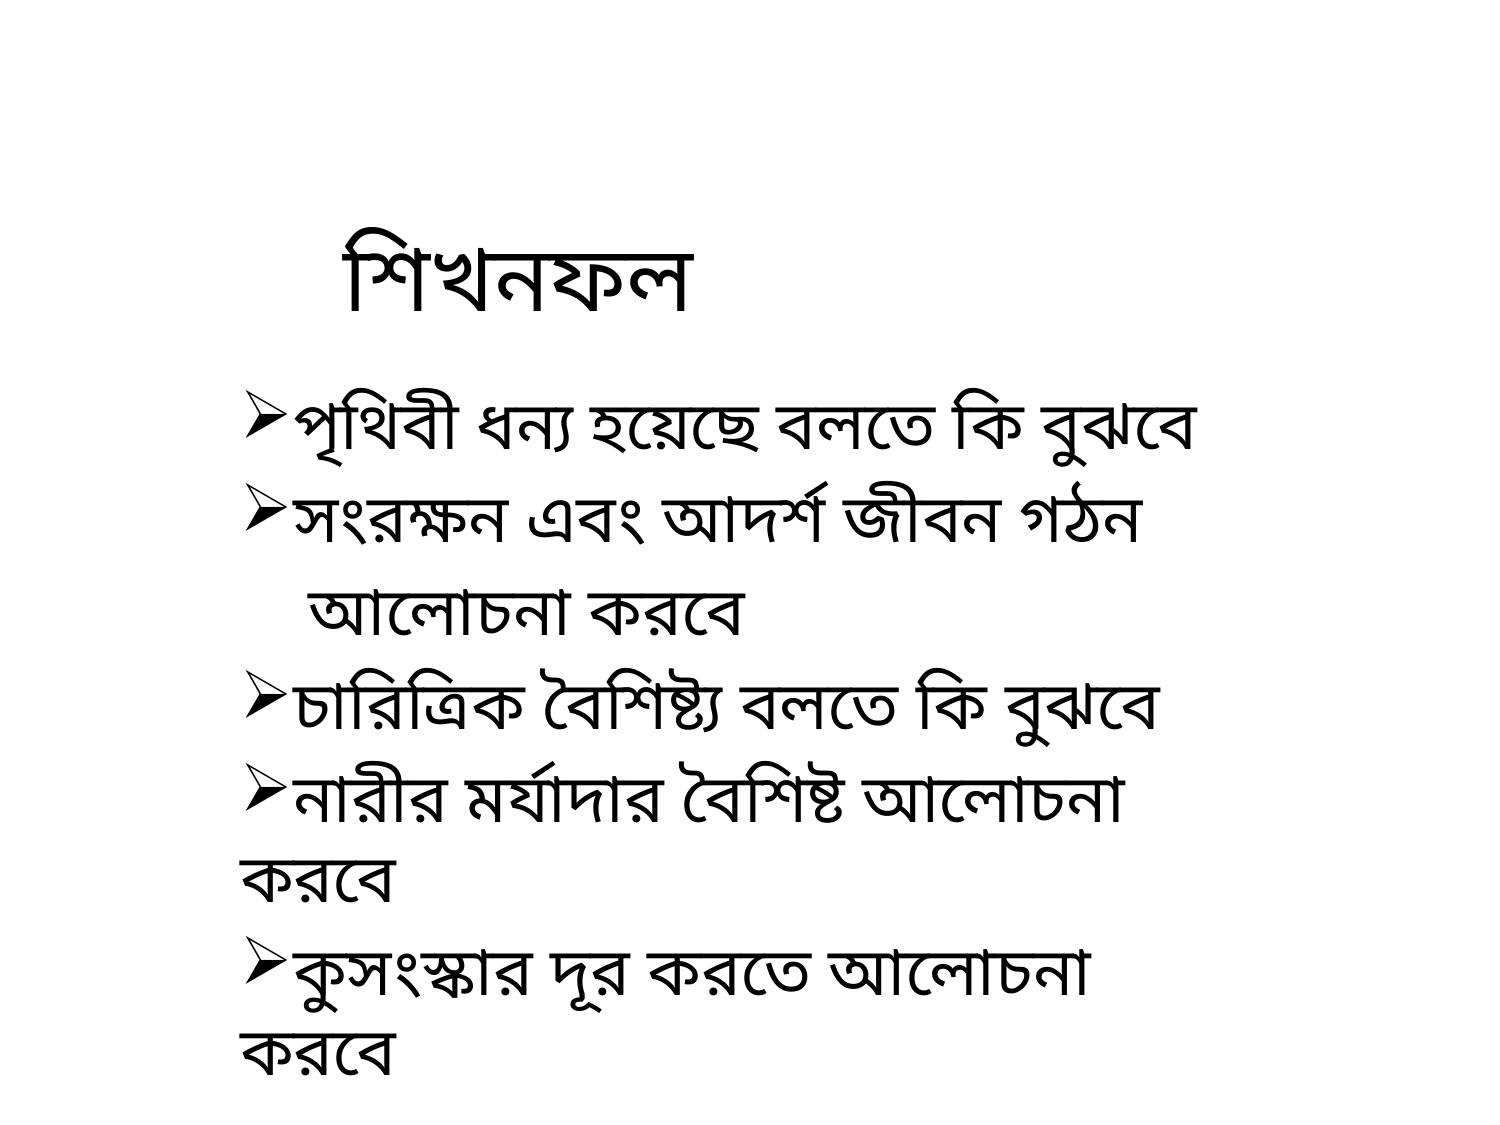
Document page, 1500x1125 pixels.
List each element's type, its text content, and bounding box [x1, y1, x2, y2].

title শিখনফল [237, 187, 800, 363]
subtitle পৃথিবী ধন্য হয়েছে বলতে কি বুঝবে সংরক্ষন এবং আদর্শ জীবন গঠন আলোচনা করবে চারিত্রিক বৈশিষ্ট্য বলতে কি বুঝবে নারীর মর্যাদার বৈশিষ্ট আলোচনা করবে কুসংস্কার দূর করতে আলোচনা করবে [225, 375, 1275, 975]
